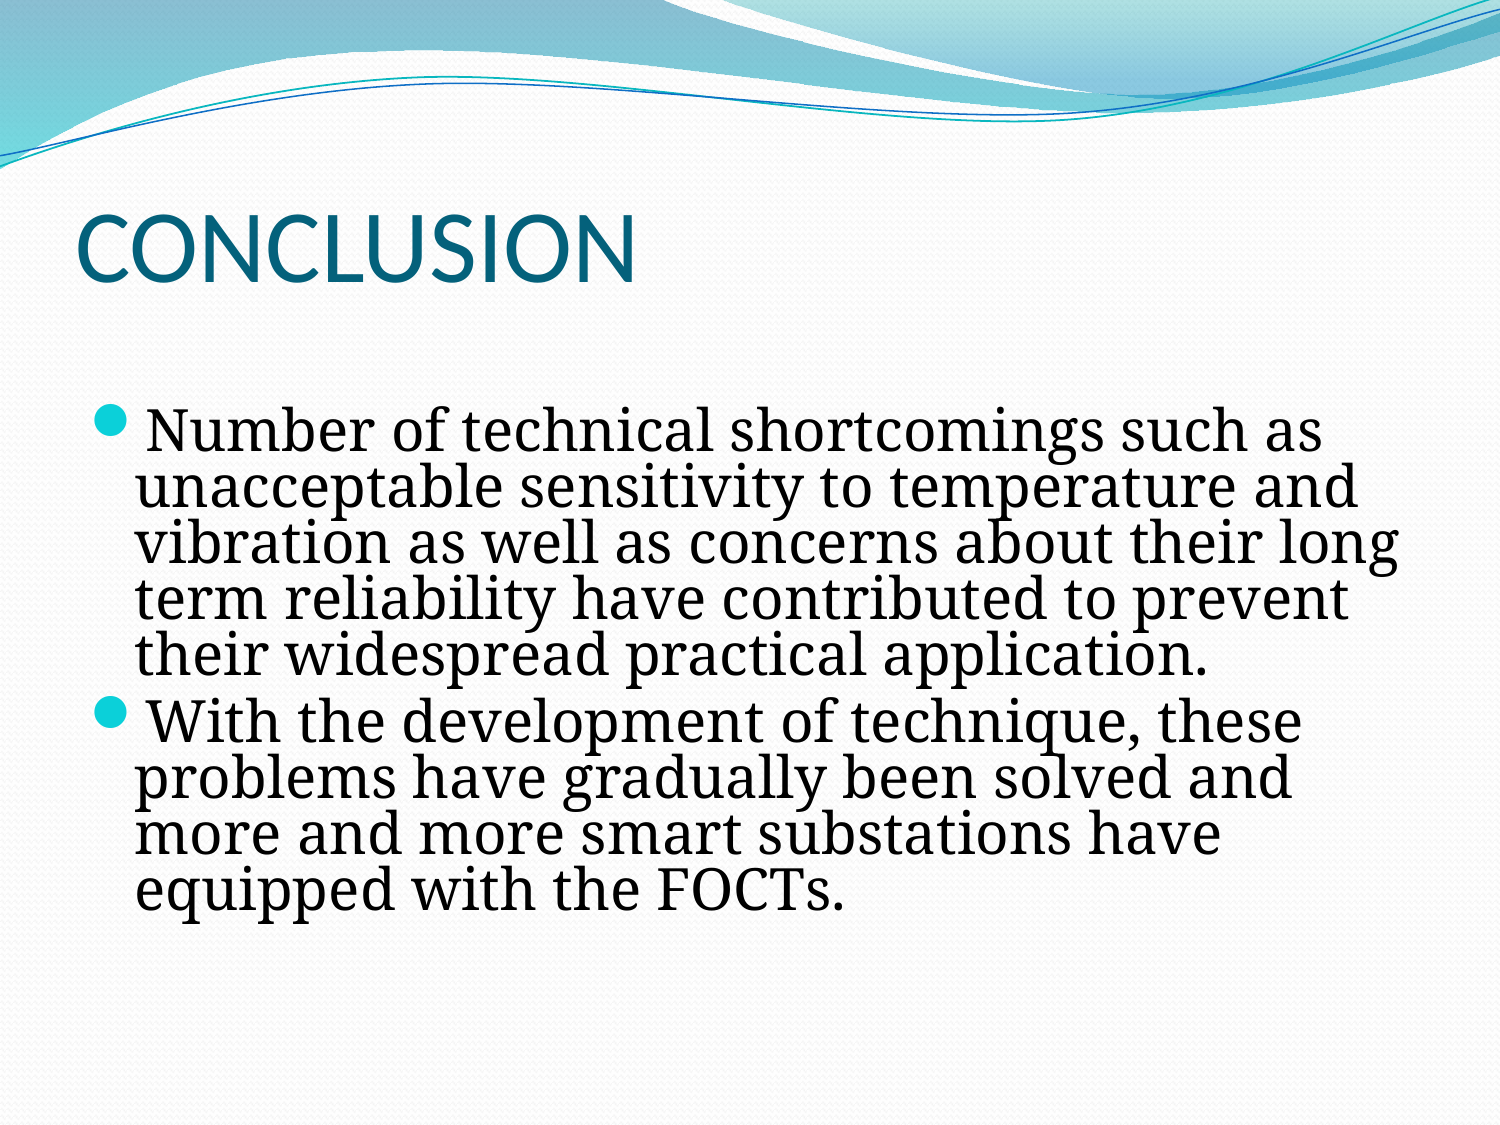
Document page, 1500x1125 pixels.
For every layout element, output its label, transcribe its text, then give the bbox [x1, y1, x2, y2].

title CONCLUSION [75, 115, 1425, 303]
list Number of technical shortcomings such as unacceptable sensitivity to temperature and vibration as well as concerns about their long term reliability have contributed to prevent their widespread practical application. With the development of technique, these problems have gradually been solved and more and more smart substations have equipped with the FOCTs. [75, 317, 1425, 1038]
